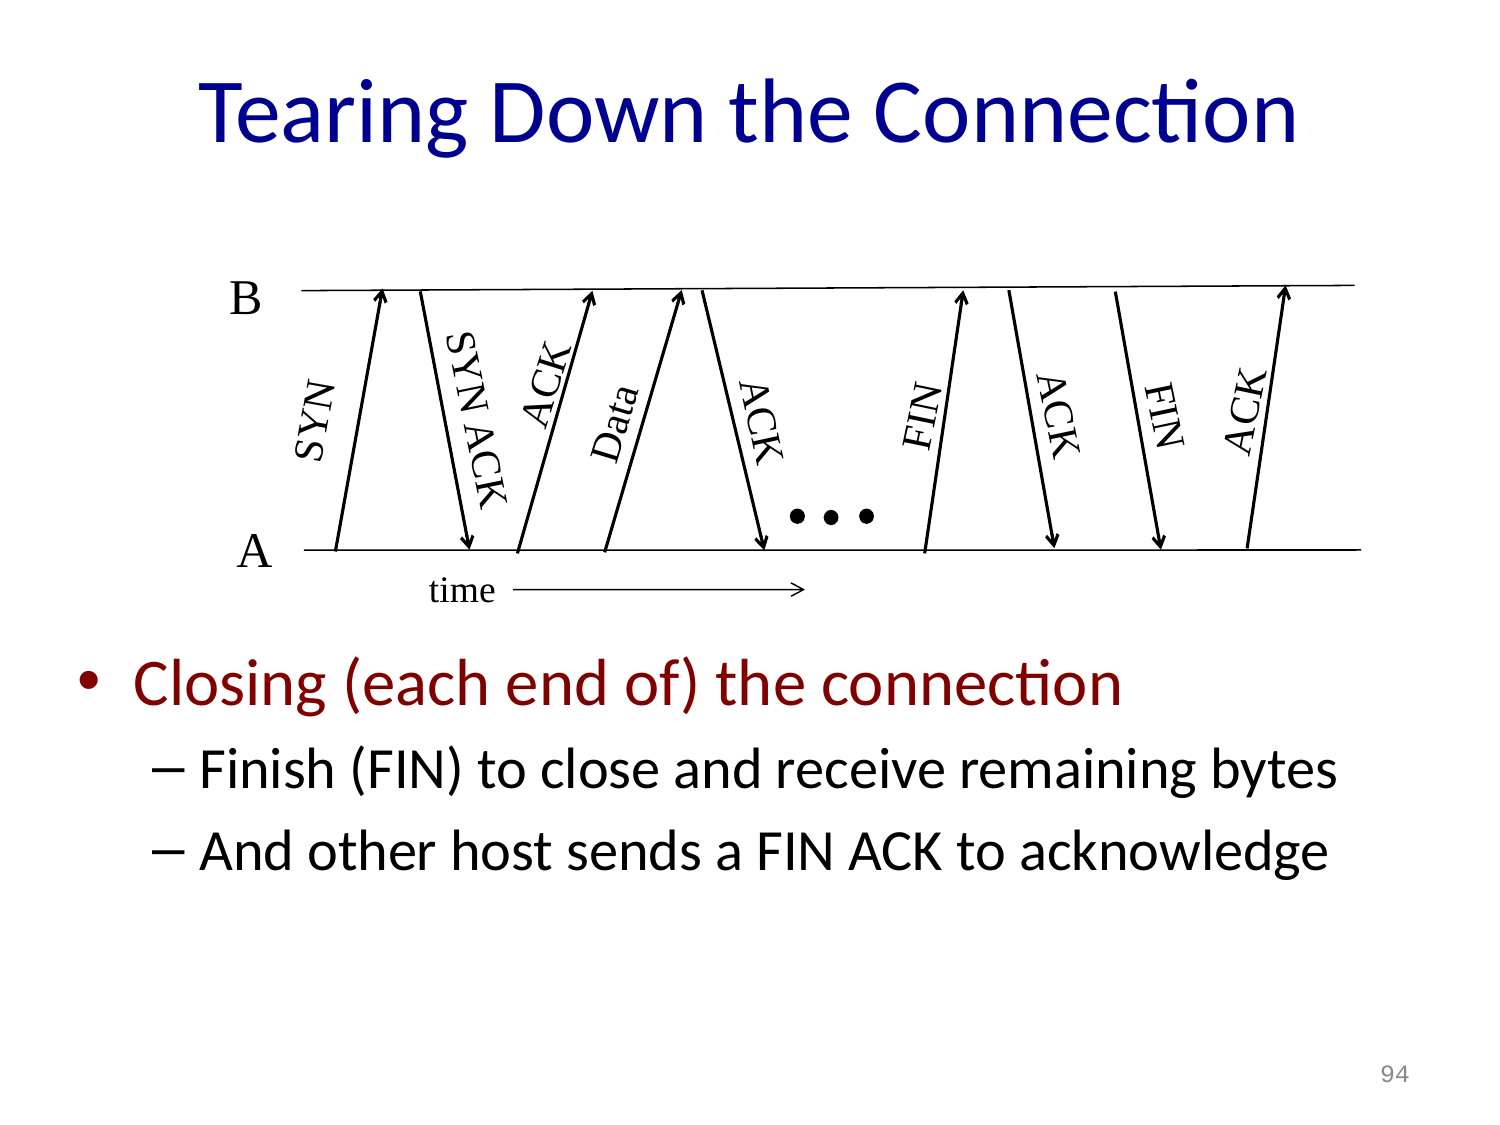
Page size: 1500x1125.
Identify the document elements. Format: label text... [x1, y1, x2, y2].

text_box SYN ACK [427, 310, 533, 529]
text_box ACK [1198, 346, 1286, 475]
title Tearing Down the Connection [75, 12, 1425, 200]
text_box [580, 290, 596, 333]
slide_number 94 [1074, 1042, 1425, 1103]
text_box [1275, 285, 1291, 357]
text_box ACK [494, 317, 592, 450]
text_box [790, 509, 805, 524]
text_box time [414, 557, 511, 617]
text_box [513, 582, 805, 597]
text_box A [221, 509, 288, 585]
text_box Data [565, 361, 659, 485]
list Closing (each end of) the connection Finish (FIN) to close and receive remaining bytes And other host sends a FIN ACK to acknowledge [62, 631, 1500, 950]
text_box ACK [1017, 349, 1106, 479]
text_box SYN [269, 359, 354, 483]
text_box [824, 510, 838, 525]
text_box FIN [1126, 361, 1204, 470]
text_box ACK [720, 356, 809, 486]
text_box [859, 509, 874, 524]
text_box FIN [877, 361, 961, 471]
text_box [1146, 470, 1166, 550]
text_box B [214, 257, 278, 333]
